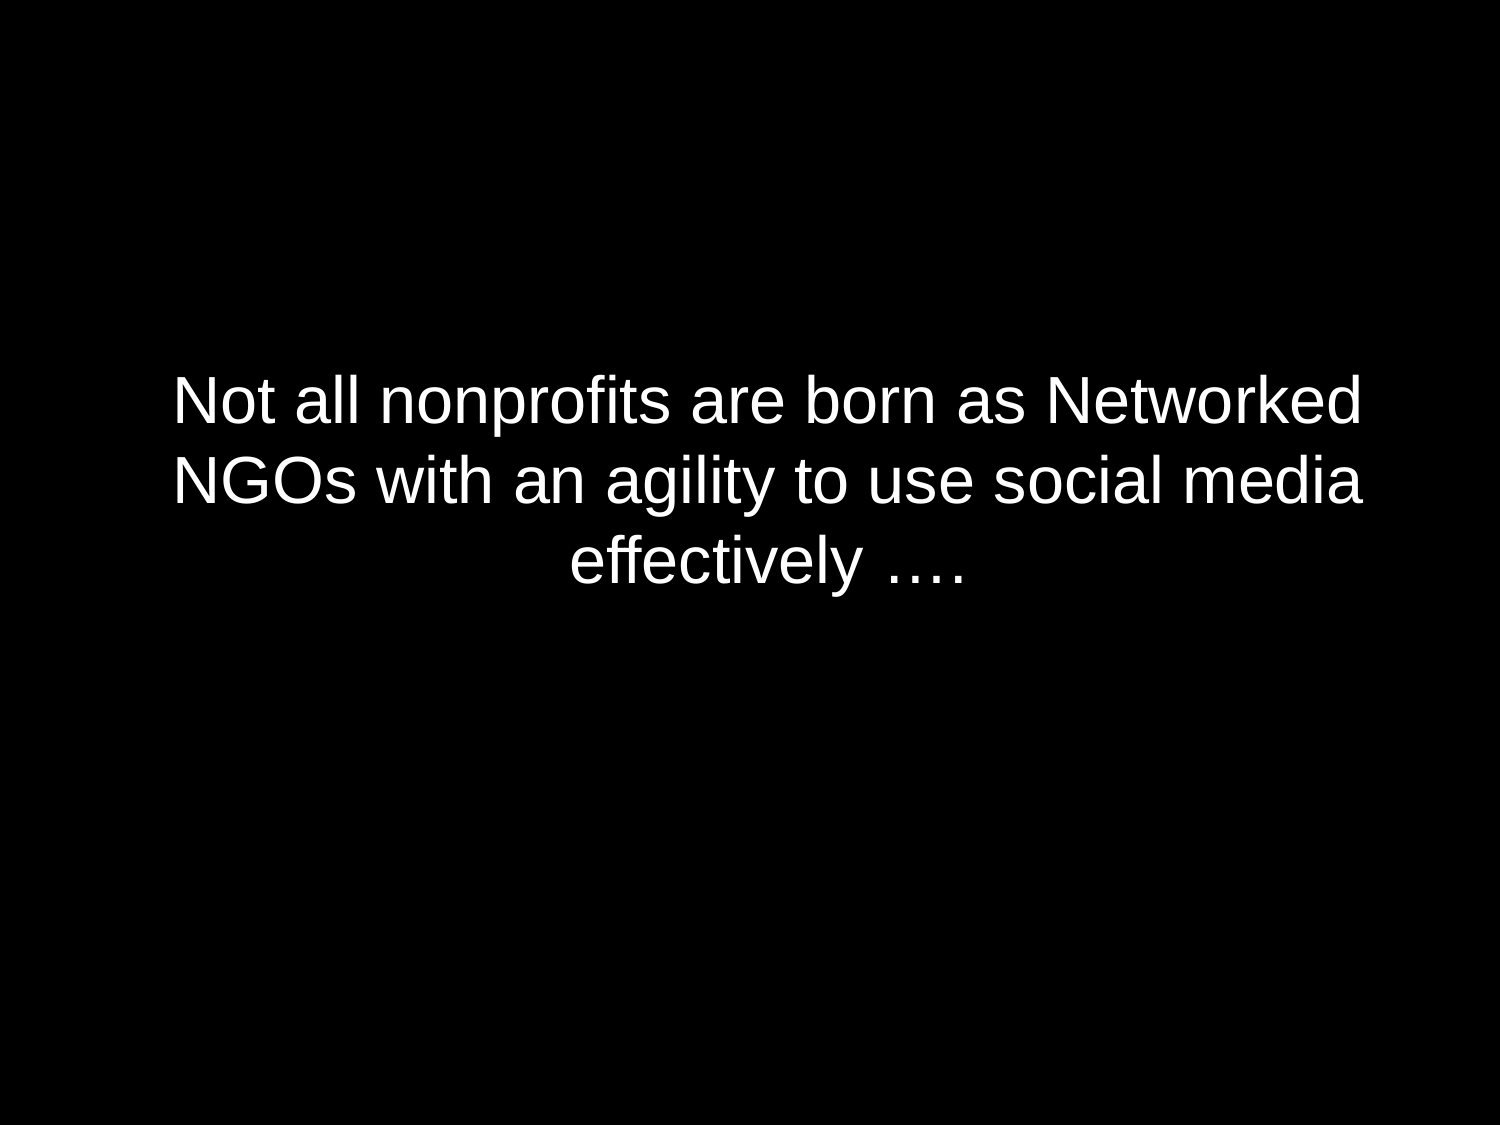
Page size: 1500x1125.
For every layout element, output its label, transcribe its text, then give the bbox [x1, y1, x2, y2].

text_box Not all nonprofits are born as Networked NGOs with an agility to use social media effectively …. [99, 349, 1438, 685]
